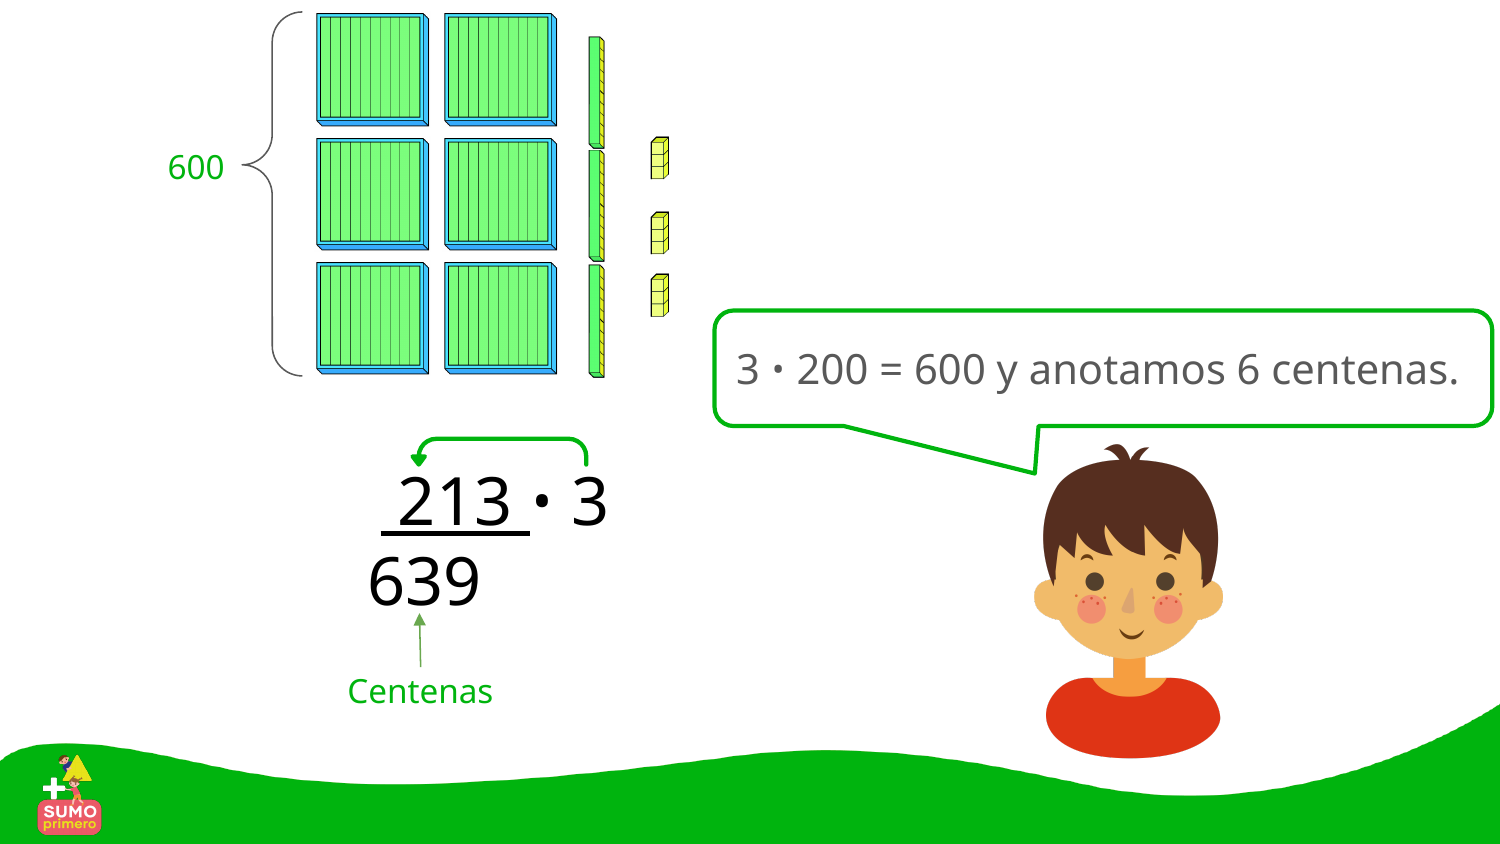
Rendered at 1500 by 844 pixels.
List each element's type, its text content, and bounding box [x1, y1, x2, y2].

text_box 600 [120, 136, 272, 242]
picture [0, 11, 1500, 844]
text_box [242, 11, 303, 376]
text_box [330, 438, 661, 629]
text_box 3 ᛫ 200 = 600 y anotamos 6 centenas. [714, 310, 1493, 469]
text_box Centenas [314, 660, 527, 766]
